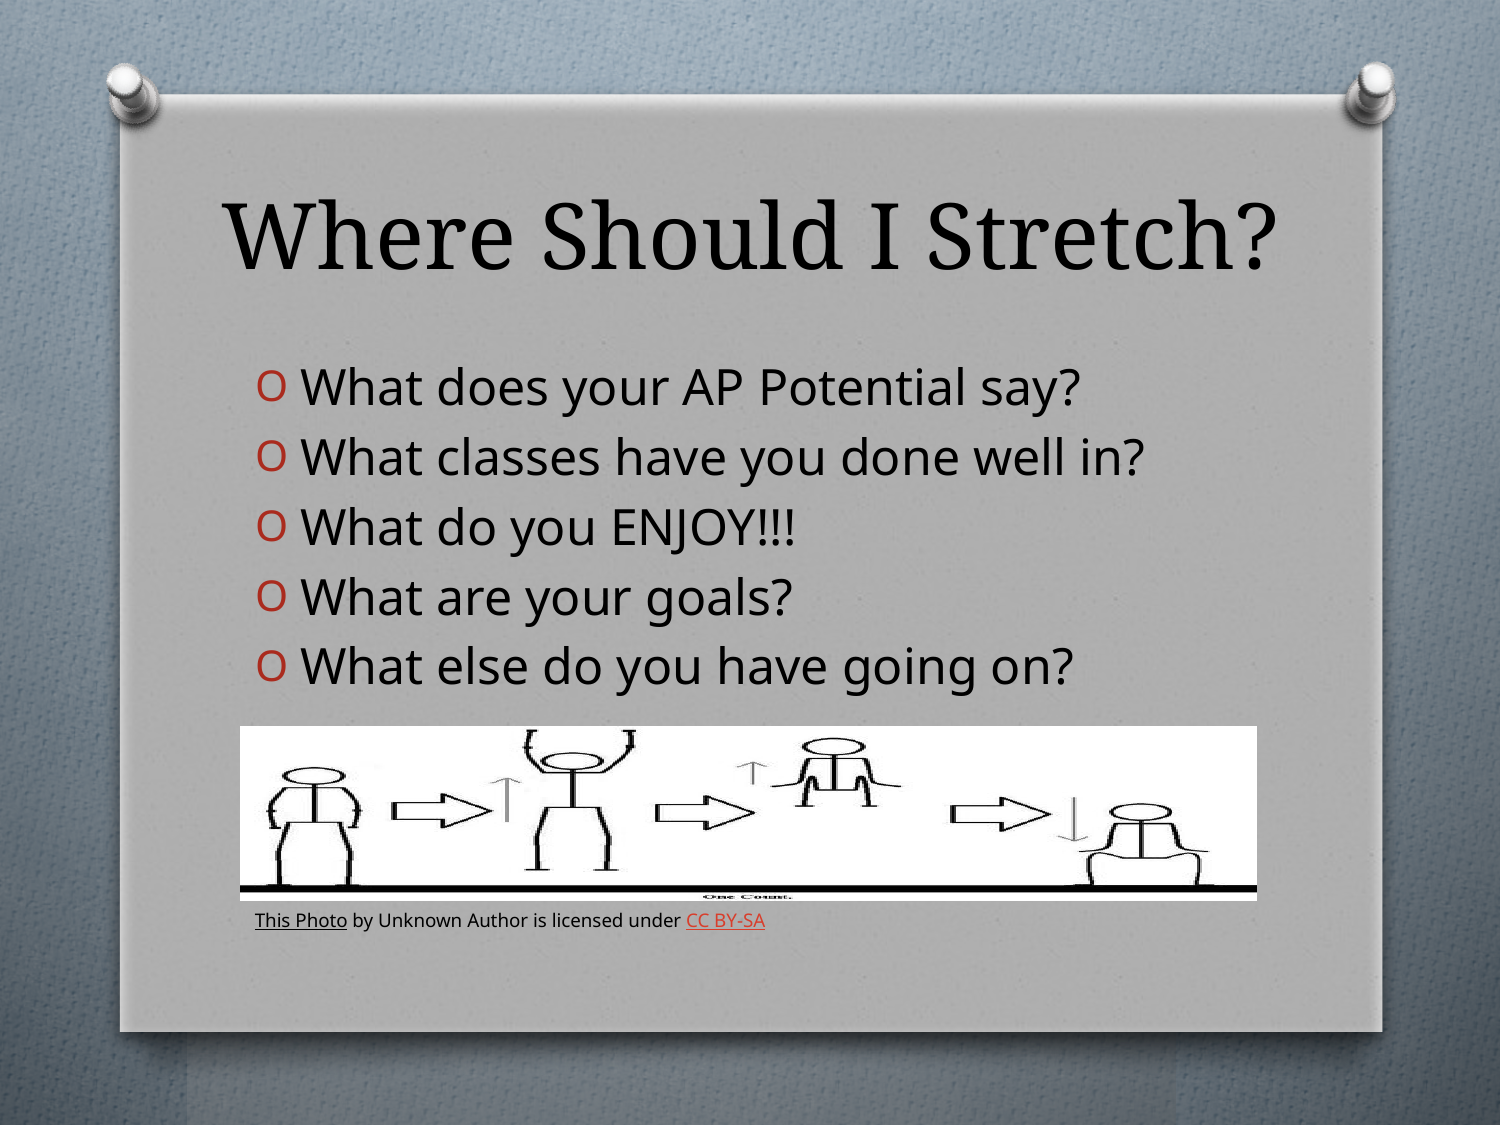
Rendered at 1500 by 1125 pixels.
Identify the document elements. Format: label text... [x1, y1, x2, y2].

picture [1317, 35, 1439, 156]
picture [239, 726, 1257, 902]
list What does your AP Potential say? What classes have you done well in? What do you ENJOY!!! What are your goals? What else do you have going on? [240, 347, 1257, 726]
title Where Should I Stretch? [179, 134, 1323, 332]
text_box This Photo by Unknown Author is licensed under CC BY-SA [239, 902, 1257, 942]
picture [75, 29, 198, 153]
